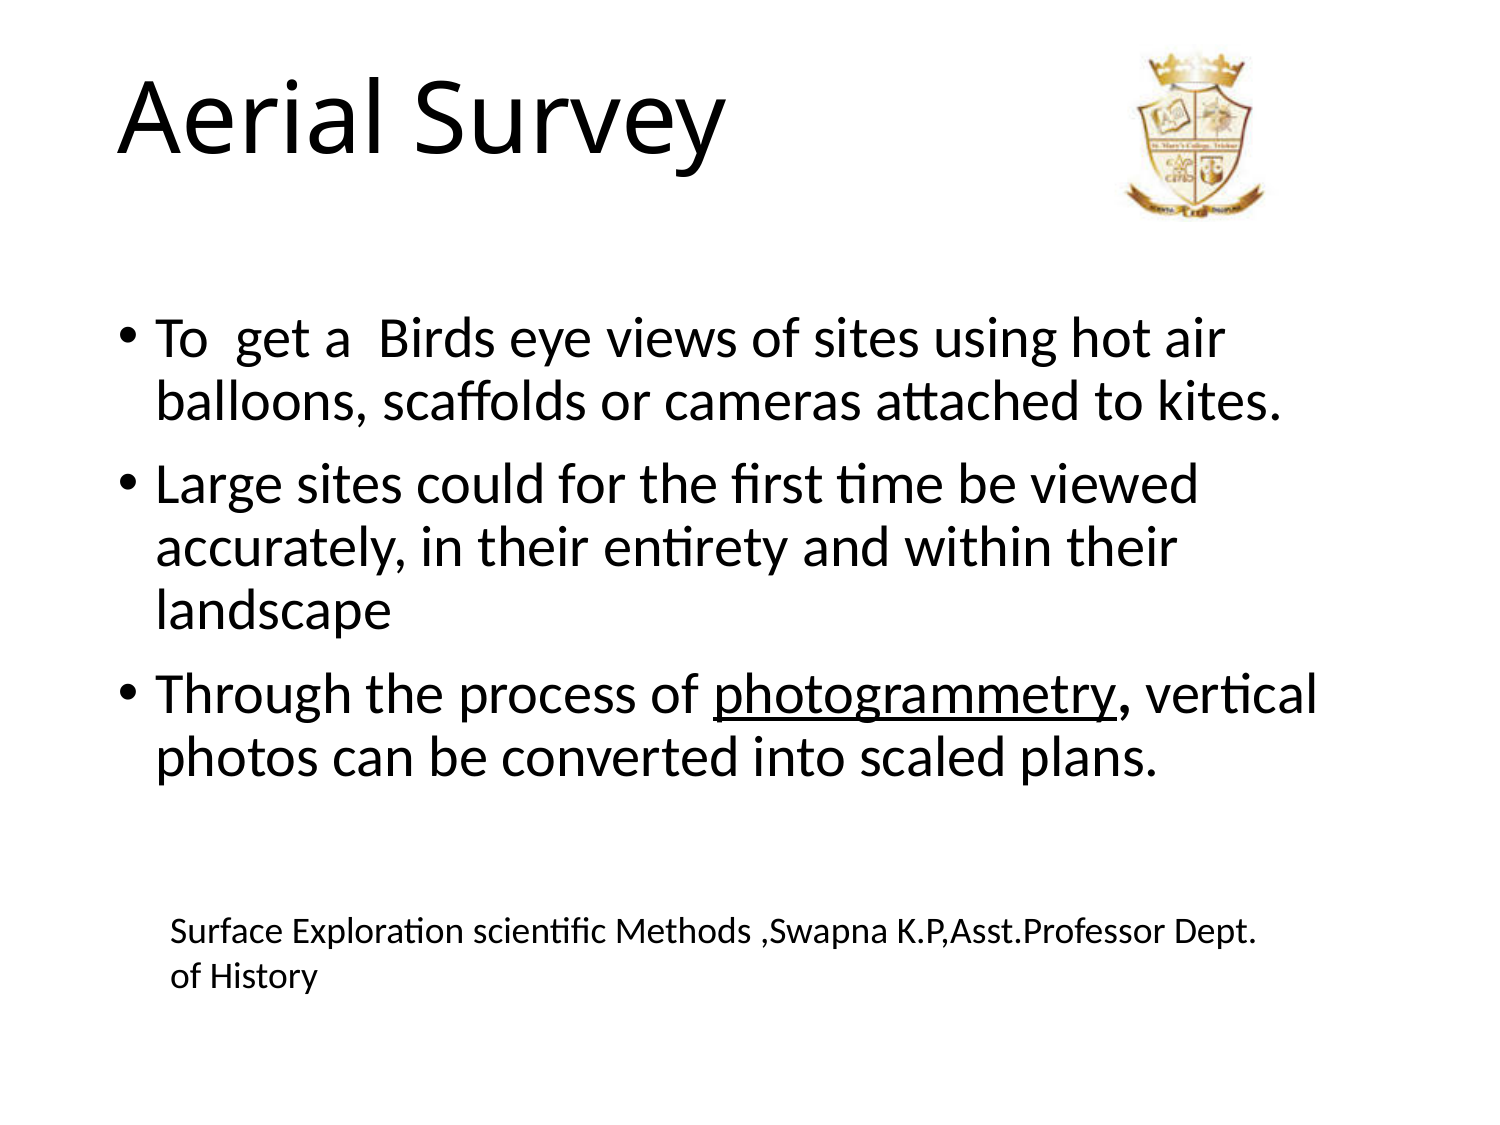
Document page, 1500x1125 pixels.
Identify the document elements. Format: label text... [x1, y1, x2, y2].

list To get a Birds eye views of sites using hot air balloons, scaffolds or cameras attached to kites. Large sites could for the first time be viewed accurately, in their entirety and within their landscape Through the process of photogrammetry, vertical photos can be converted into scaled plans. [103, 299, 1397, 1014]
title Aerial Survey [103, 59, 1397, 278]
picture [1065, 44, 1325, 222]
text_box Surface Exploration scientific Methods ,Swapna K.P,Asst.Professor Dept. of History [155, 898, 1288, 1003]
